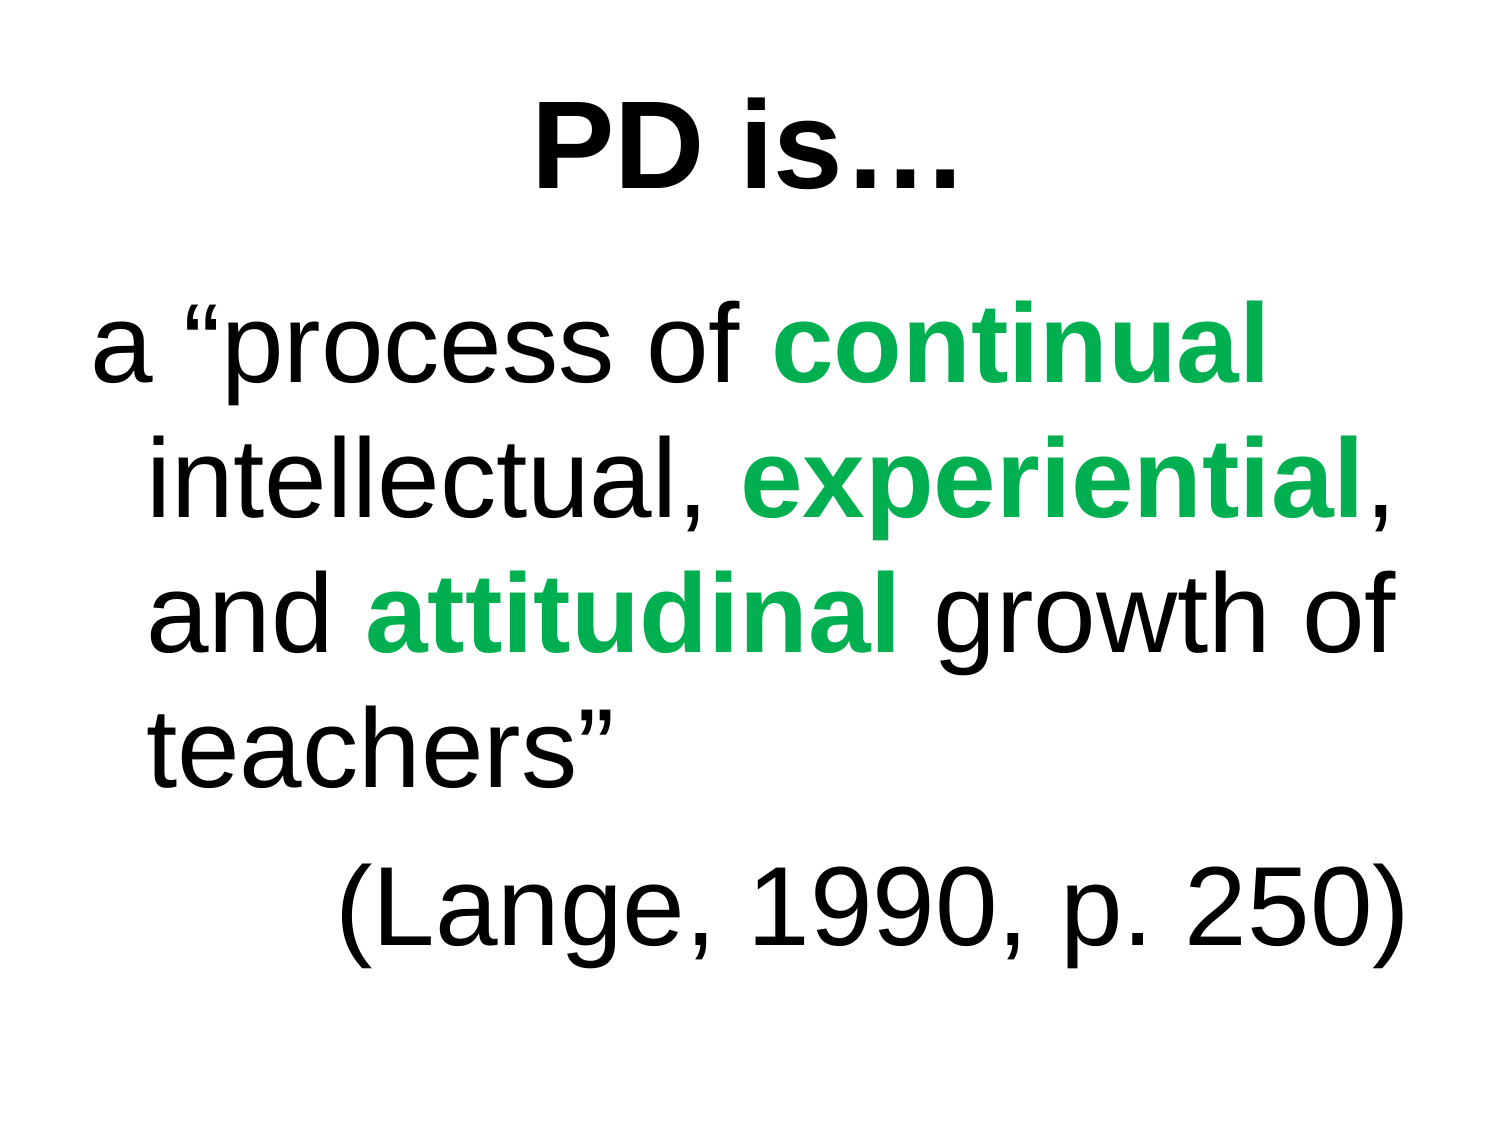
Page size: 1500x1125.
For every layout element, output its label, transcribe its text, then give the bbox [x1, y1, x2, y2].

title PD is… [74, 44, 1426, 233]
list a “process of continual intellectual, experiential, and attitudinal growth of teachers” (Lange, 1990, p. 250) [74, 262, 1426, 1006]
